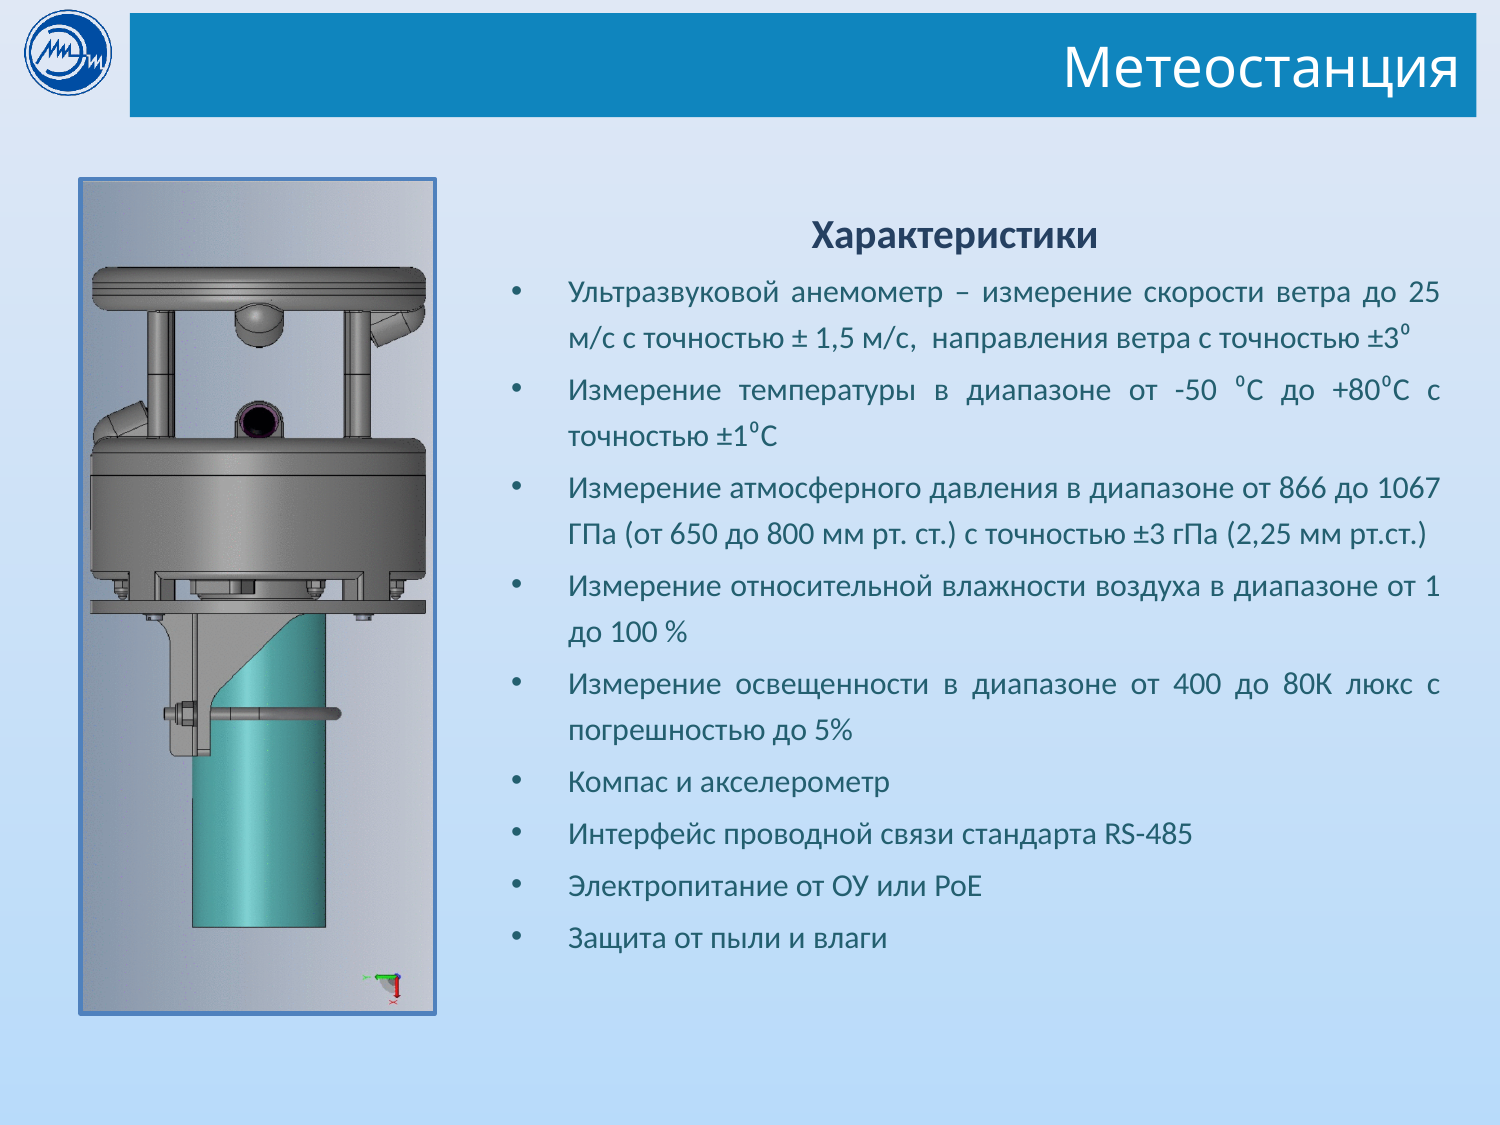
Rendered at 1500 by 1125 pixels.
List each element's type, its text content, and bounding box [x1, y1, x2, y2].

picture [0, 182, 674, 1011]
title Метеостанция [129, 13, 1477, 118]
picture [24, 7, 113, 98]
list Характеристики Ультразвуковой анемометр – измерение скорости ветра до 25 м/с с точностью ± 1,5 м/с, направления ветра с точностью ±3⁰ Измерение температуры в диапазоне от -50 ⁰С до +80⁰С с точностью ±1⁰С Измерение атмосферного давления в диапазоне от 866 до 1067 ГПа (от 650 до 800 мм рт. ст.) с точностью ±3 гПа (2,25 мм рт.ст.) Измерение относительной влажности воздуха в диапазоне от 1 до 100 % Измерение освещенности в диапазоне от 400 до 80К люкс с погрешностью до 5% Компас и акселерометр Интерфейс проводной связи стандарта RS-485 Электропитание от ОУ или PoE Защита от пыли и влаги [454, 190, 1456, 988]
